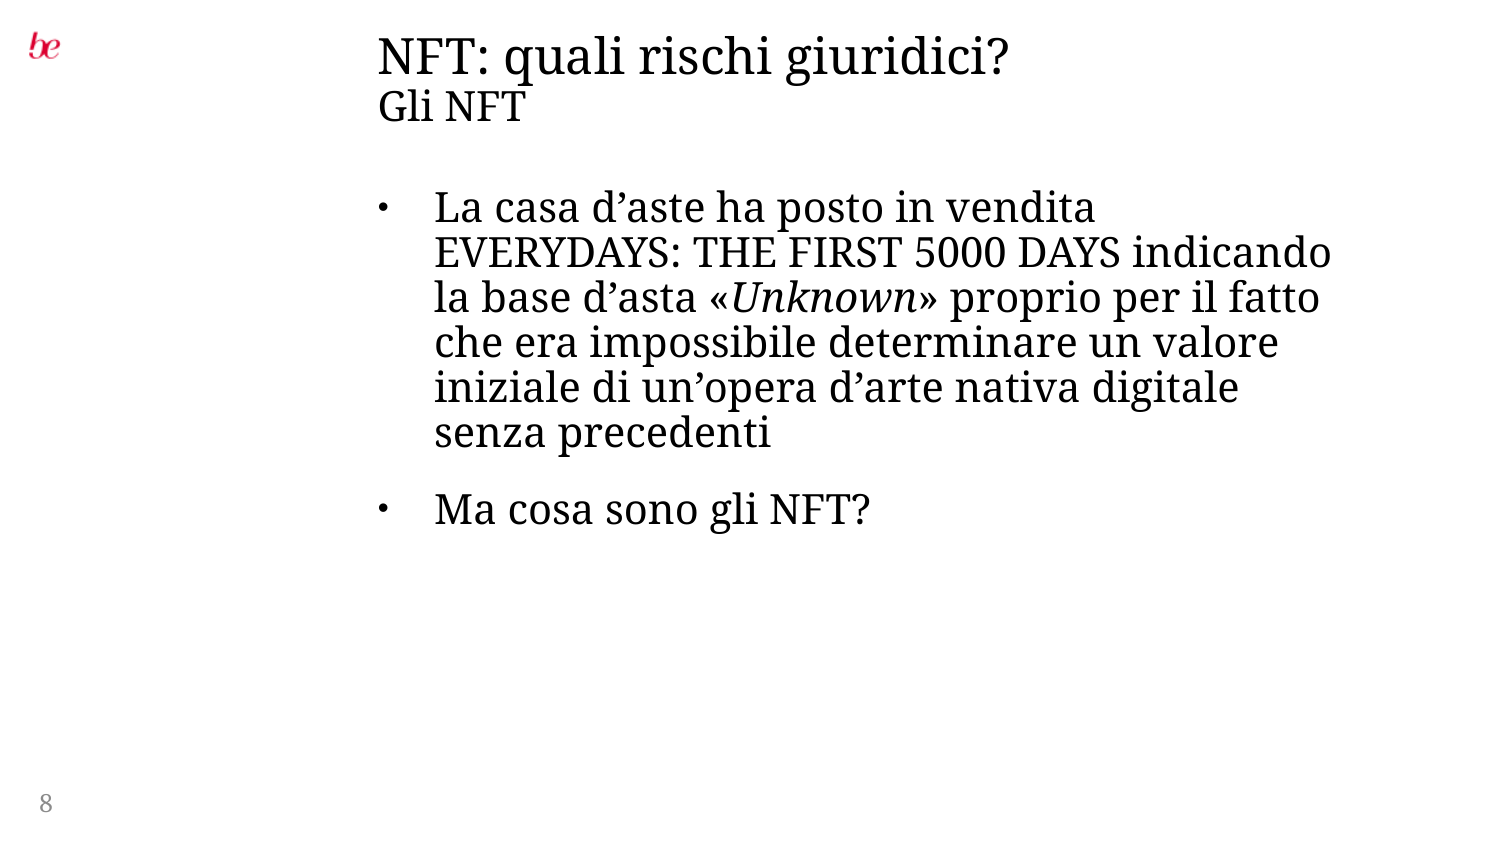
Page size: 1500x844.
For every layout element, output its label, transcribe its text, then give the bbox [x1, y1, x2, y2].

list Gli NFT [377, 79, 1334, 156]
slide_number 8 [24, 782, 225, 827]
title NFT: quali rischi giuridici? [377, 24, 1334, 79]
list La casa d’aste ha posto in vendita EVERYDAYS: THE FIRST 5000 DAYS indicando la base d’asta «Unknown» proprio per il fatto che era impossibile determinare un valore iniziale di un’opera d’arte nativa digitale senza precedenti Ma cosa sono gli NFT? [377, 186, 1334, 764]
